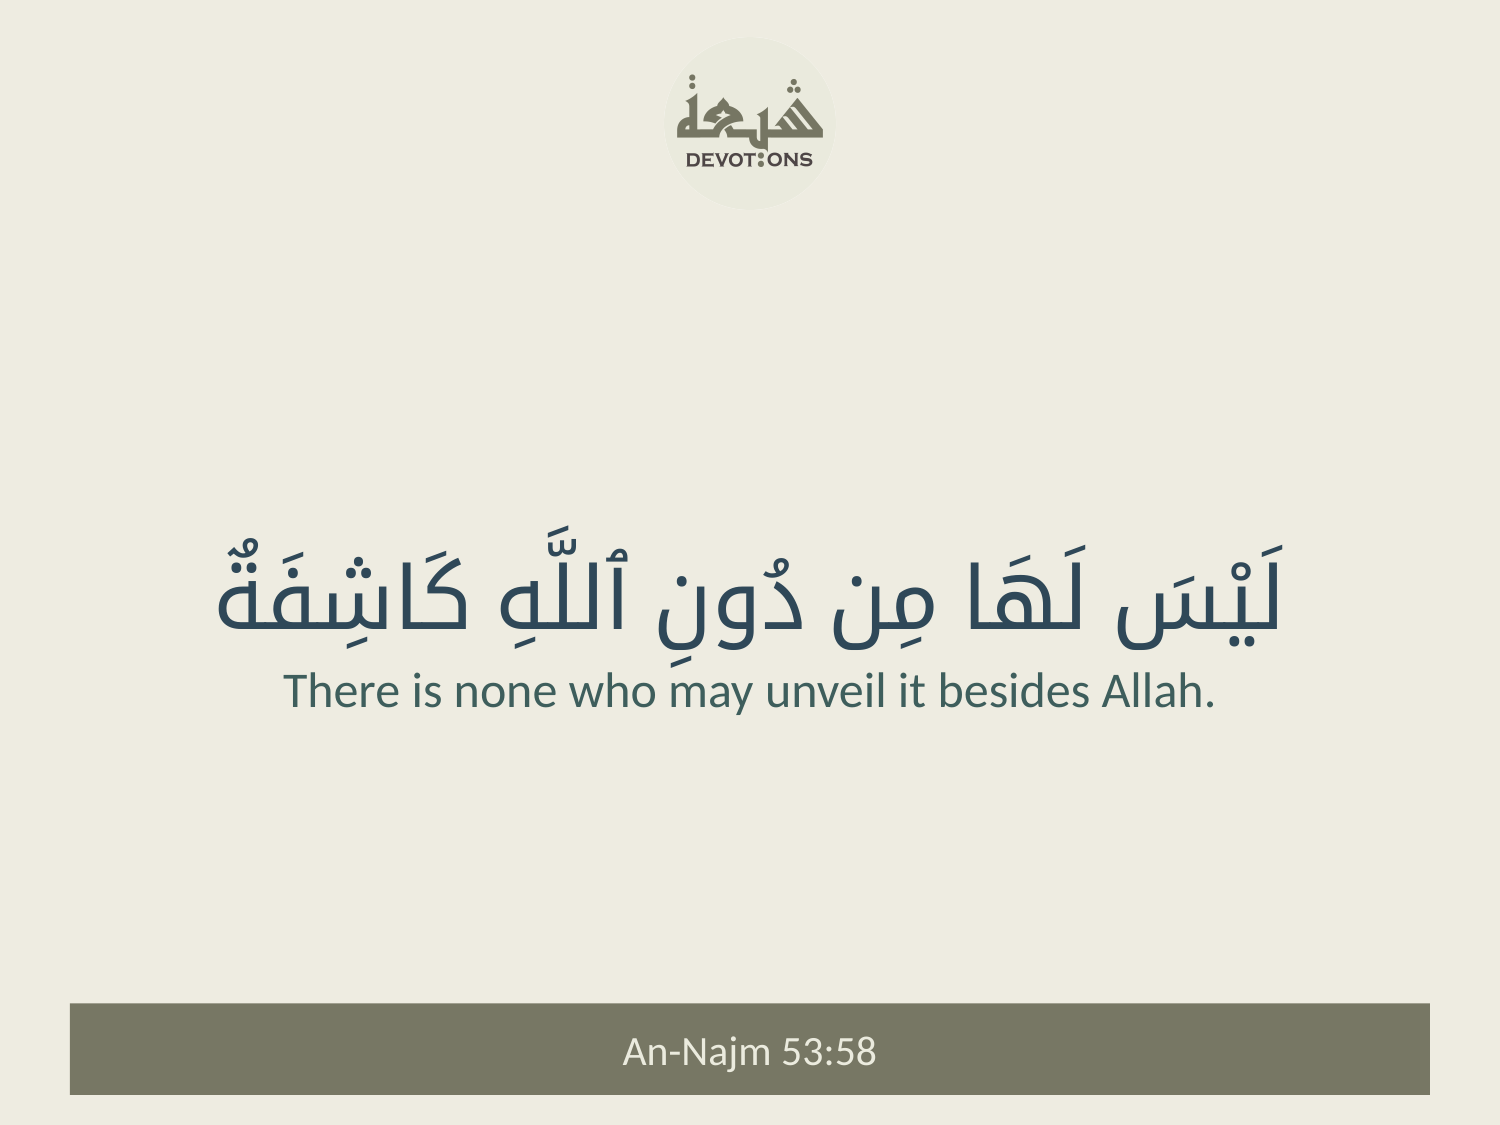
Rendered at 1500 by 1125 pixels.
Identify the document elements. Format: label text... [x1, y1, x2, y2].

picture [656, 29, 844, 203]
list An-Najm 53:58 [69, 1003, 1430, 1095]
list لَيْسَ لَهَا مِن دُونِ ٱللَّهِ كَاشِفَةٌ There is none who may unveil it besides Allah. [69, 203, 1430, 1003]
